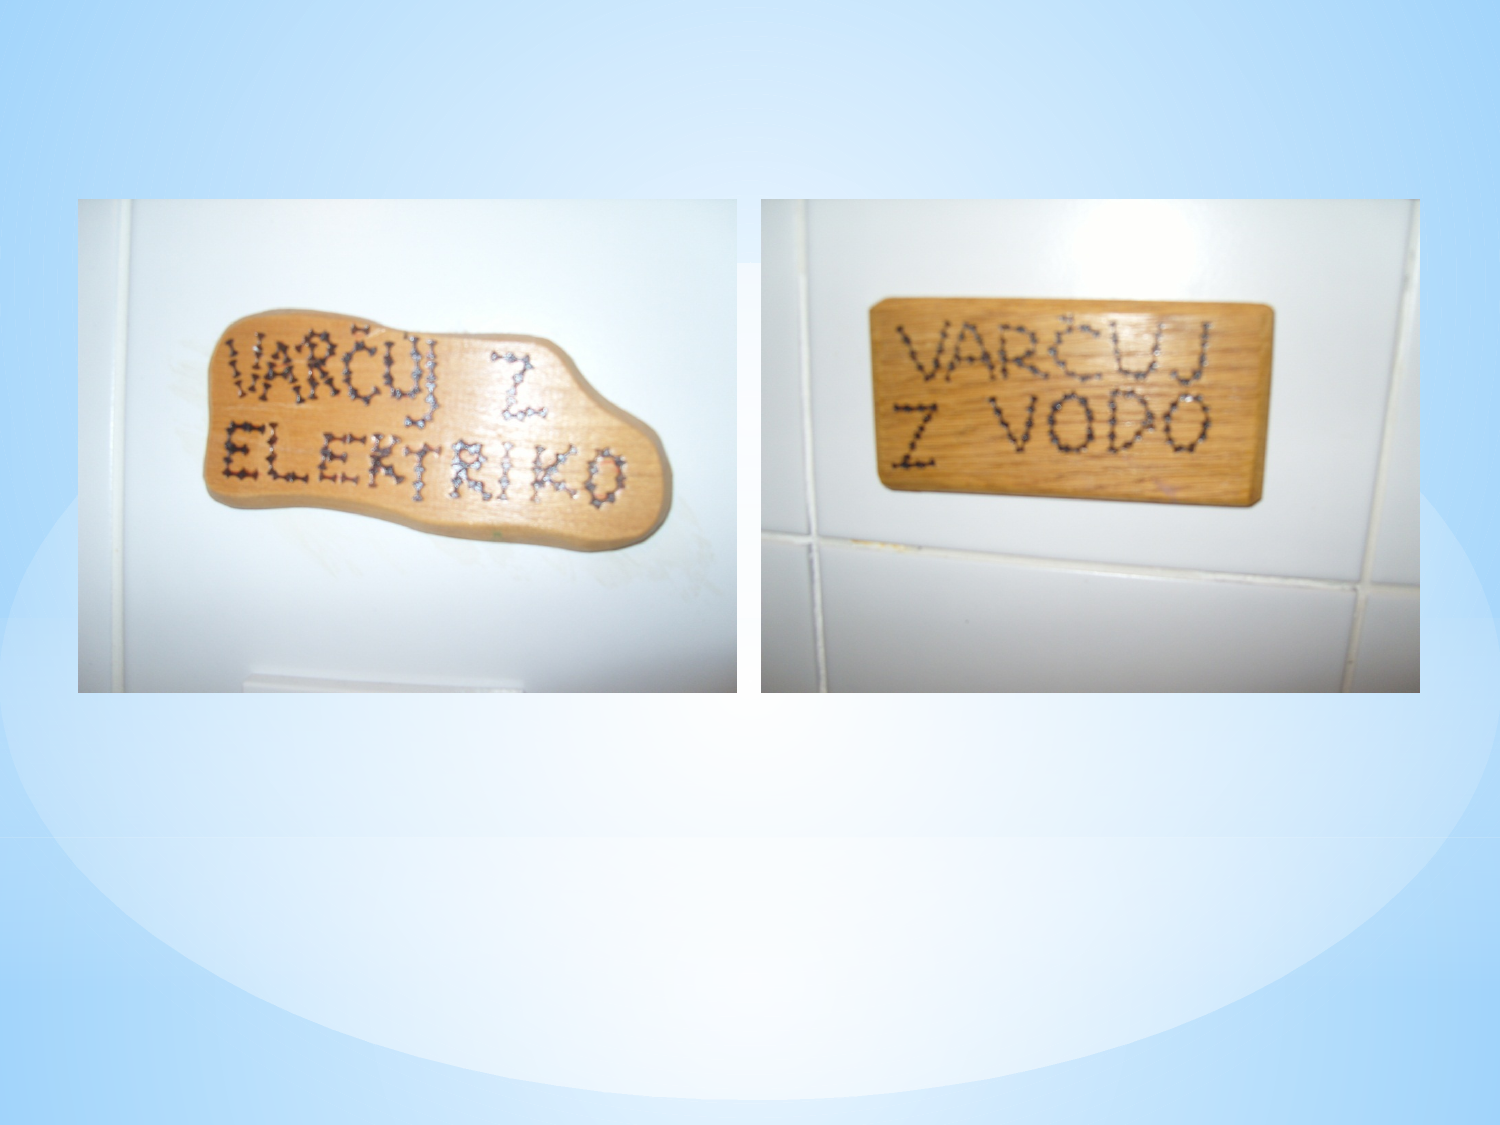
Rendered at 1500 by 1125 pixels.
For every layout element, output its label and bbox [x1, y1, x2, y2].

list [761, 198, 1420, 693]
list [78, 198, 737, 693]
